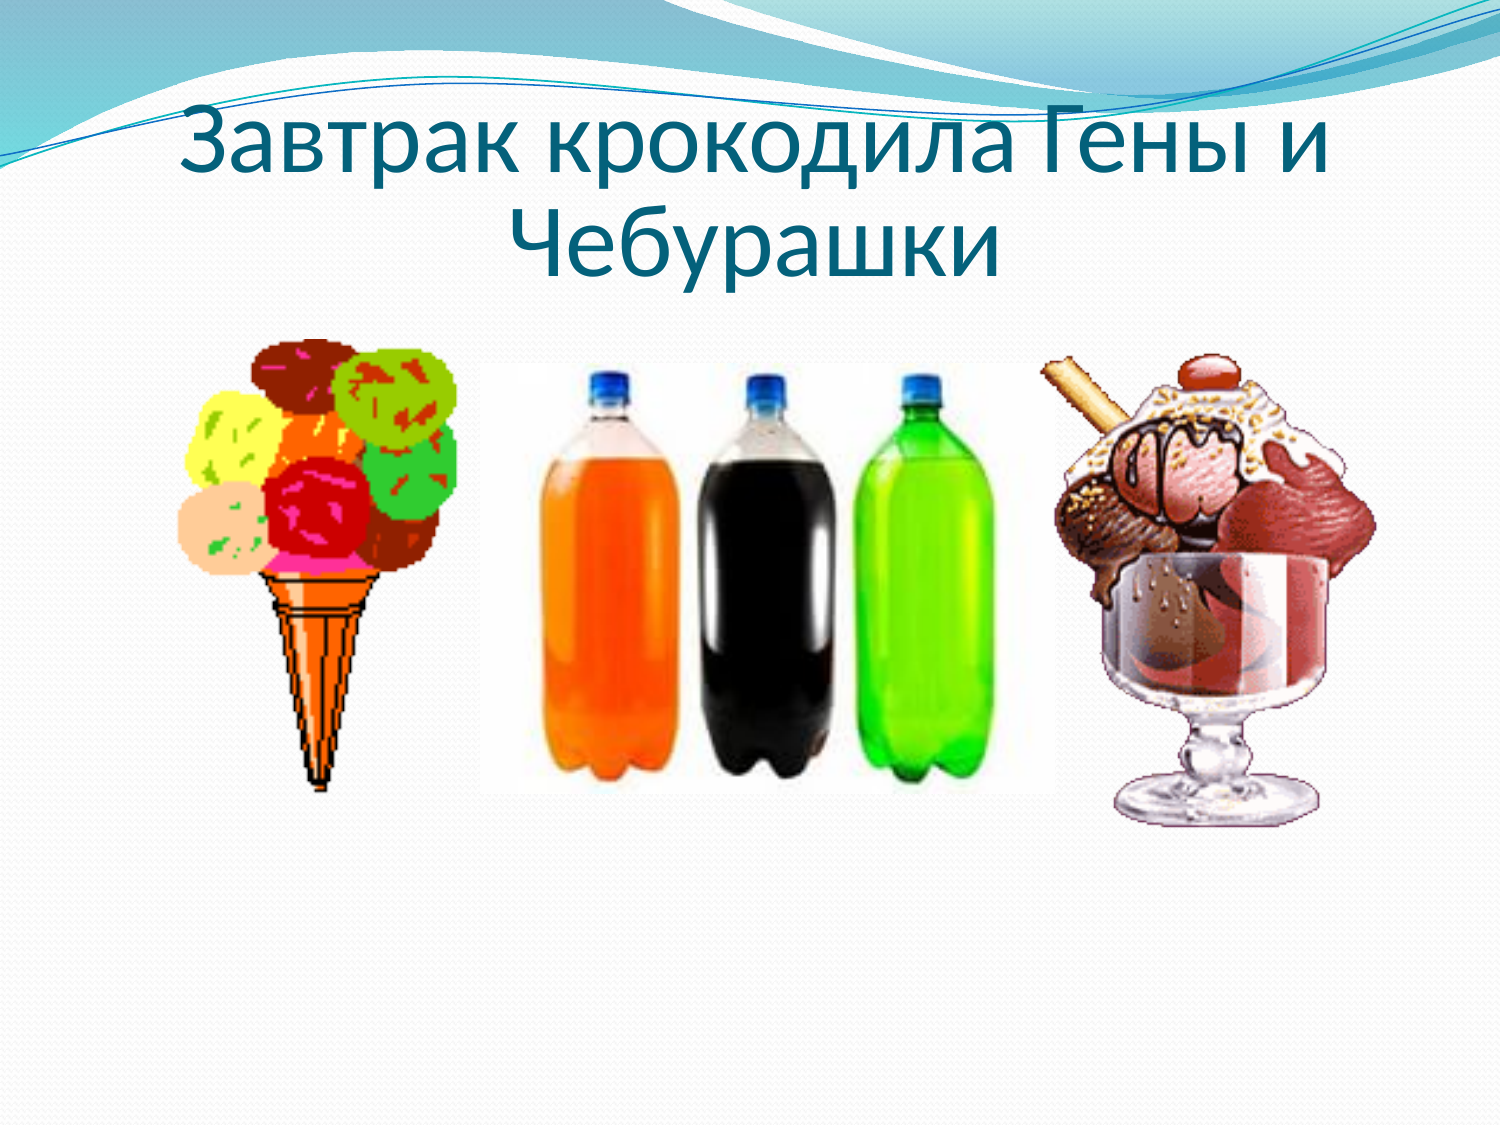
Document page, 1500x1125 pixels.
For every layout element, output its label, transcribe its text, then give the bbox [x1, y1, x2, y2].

picture [1031, 316, 1387, 833]
picture [480, 362, 1026, 795]
picture [140, 339, 469, 836]
title Завтрак крокодила Гены и Чебурашки [75, 58, 1438, 303]
